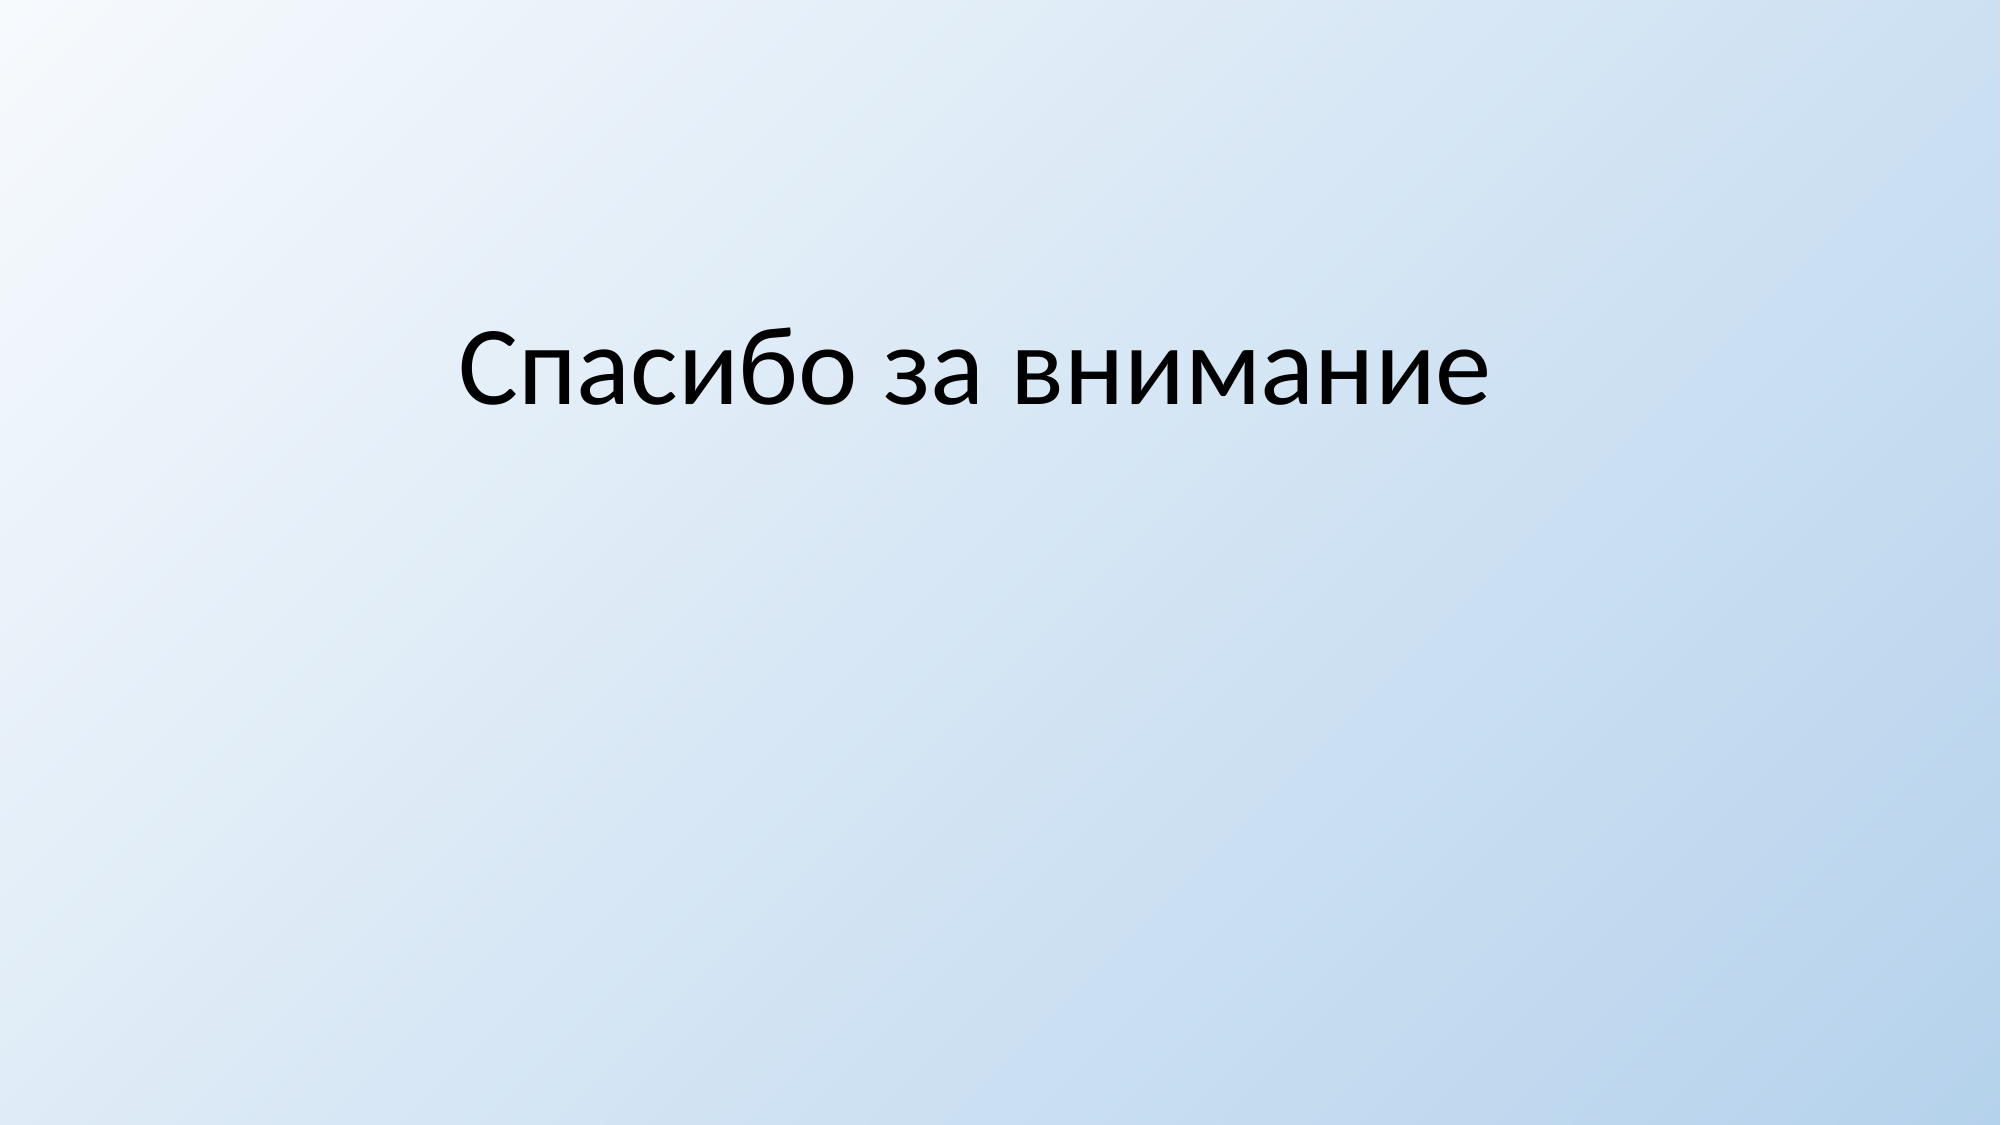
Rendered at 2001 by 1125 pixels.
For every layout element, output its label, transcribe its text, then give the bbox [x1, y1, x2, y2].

list Спасибо за внимание [137, 299, 1863, 1014]
